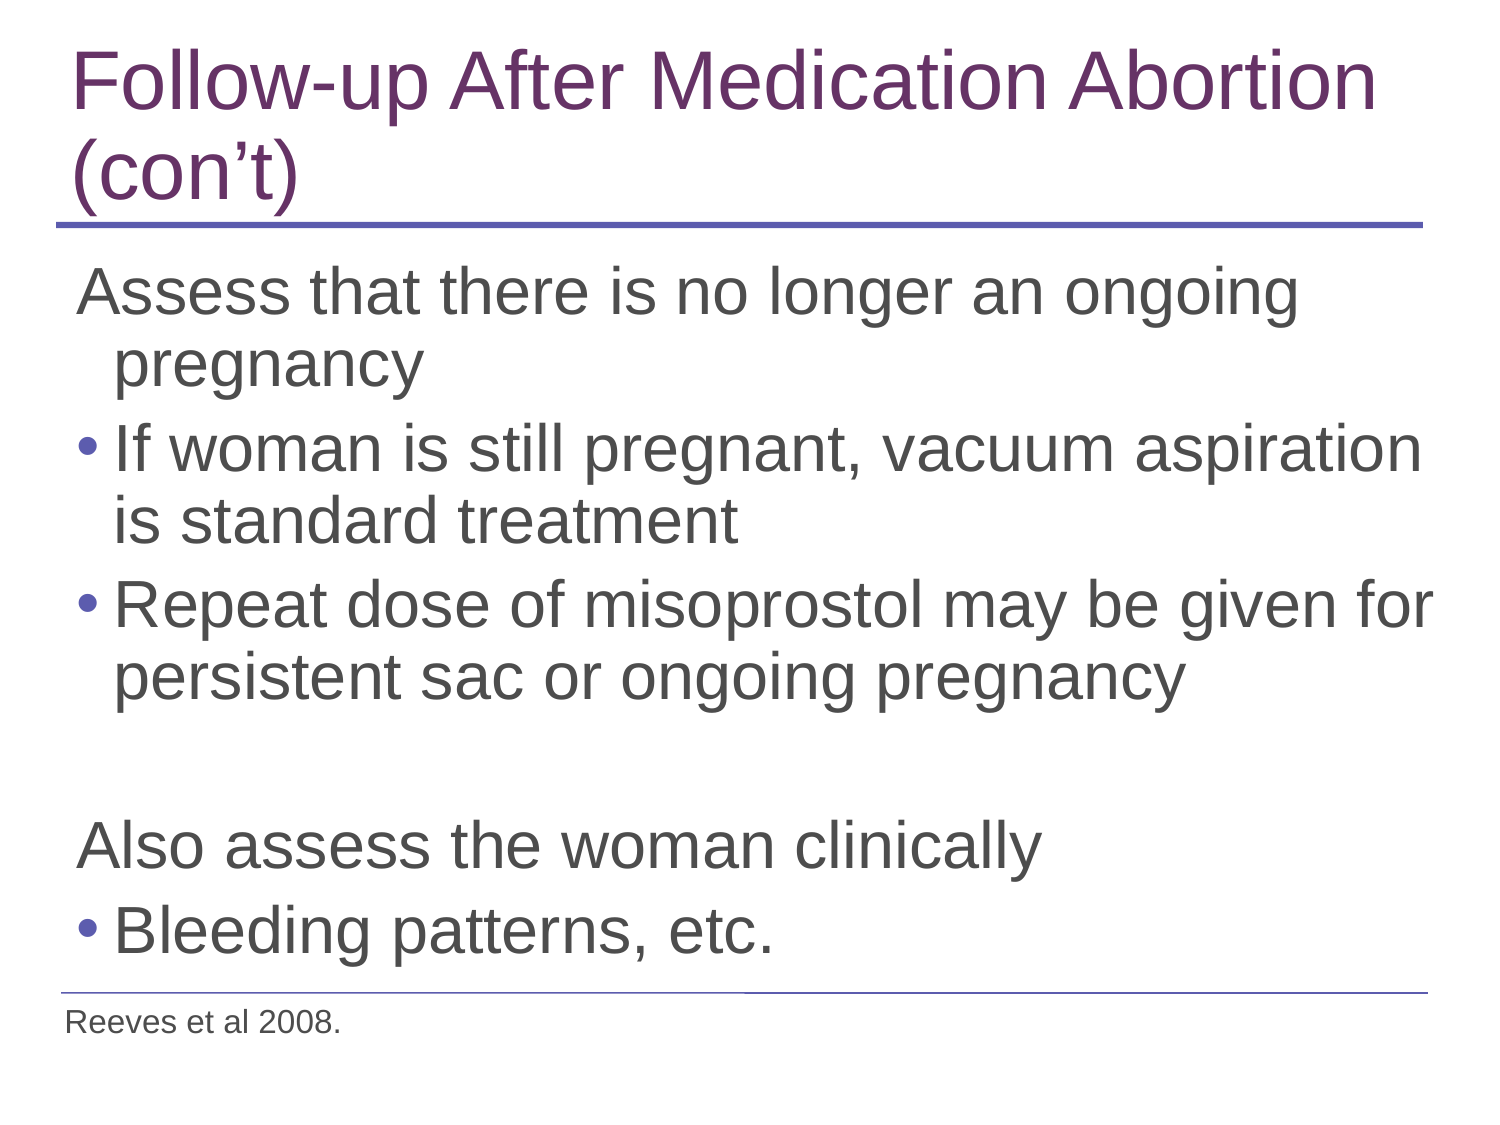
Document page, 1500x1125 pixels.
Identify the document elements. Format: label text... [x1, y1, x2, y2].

list Assess that there is no longer an ongoing pregnancy If woman is still pregnant, vacuum aspiration is standard treatment Repeat dose of misoprostol may be given for persistent sac or ongoing pregnancy Also assess the woman clinically Bleeding patterns, etc. [60, 249, 1467, 926]
title Follow-up After Medication Abortion (con’t) [55, 37, 1464, 226]
text_box Reeves et al 2008. [49, 992, 358, 1048]
